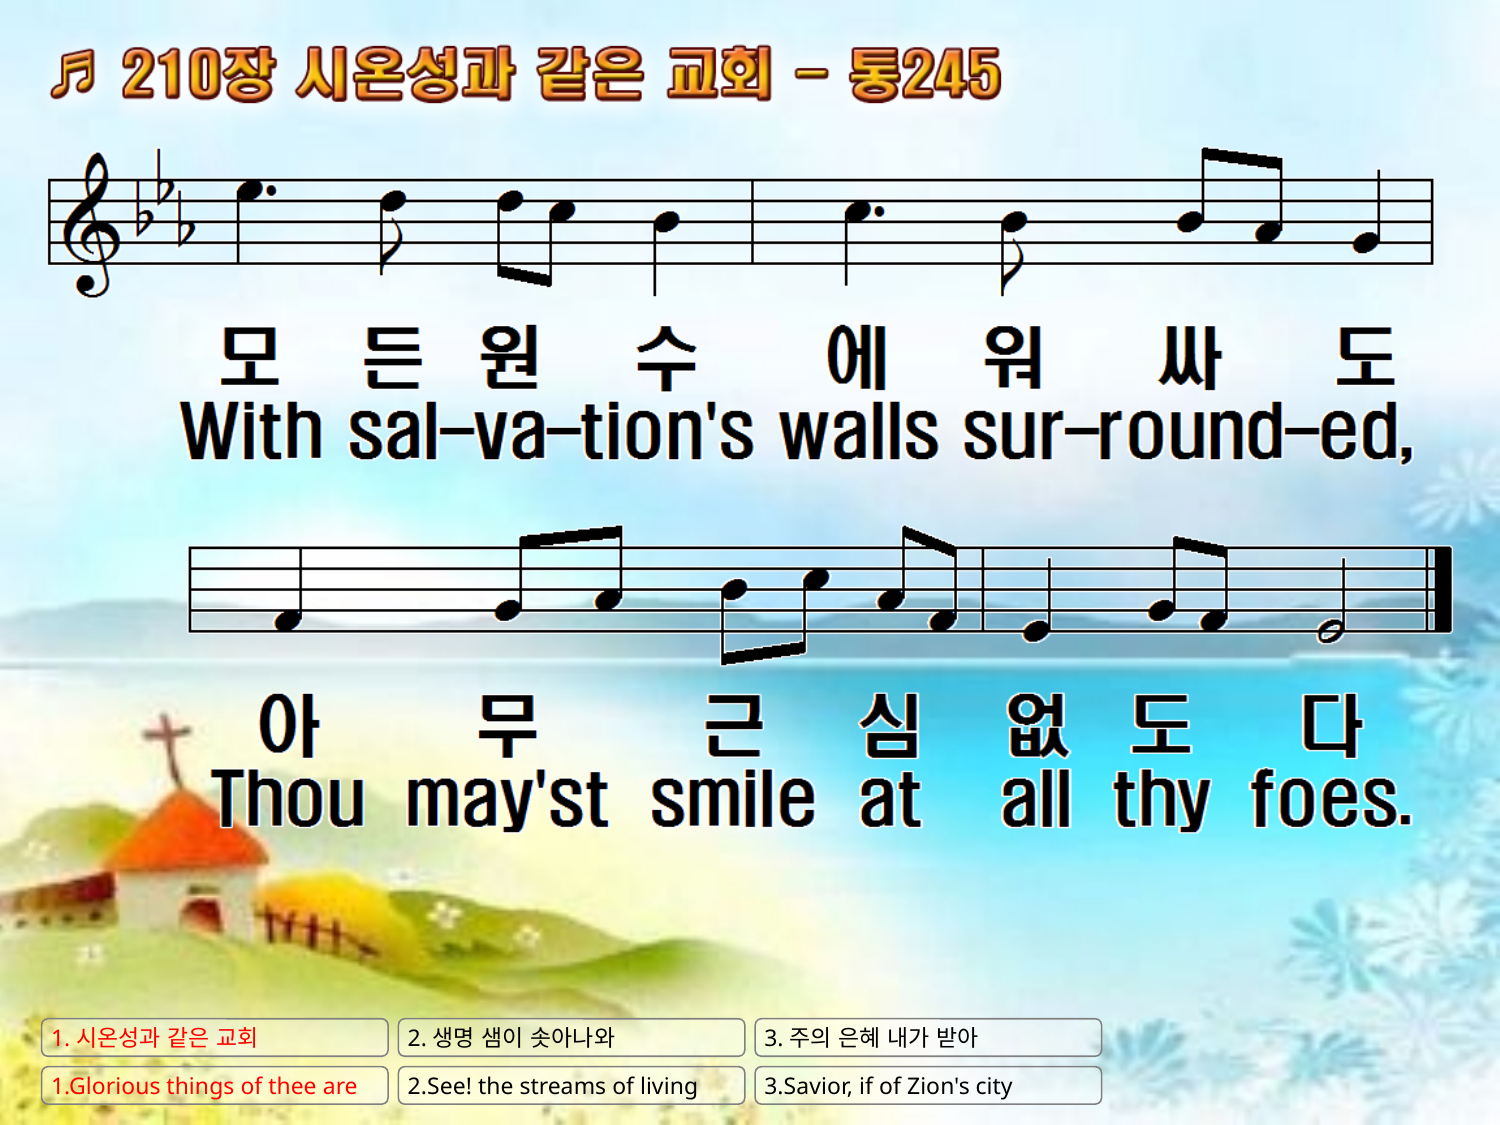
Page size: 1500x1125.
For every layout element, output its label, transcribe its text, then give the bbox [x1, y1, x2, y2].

text_box 3.주의 은혜 내가 받아 [755, 1018, 1102, 1057]
picture [0, 0, 1500, 1125]
text_box 2.생명 샘이 솟아나와 [398, 1018, 745, 1057]
text_box 3.Savior, if of Zion's city [755, 1066, 1102, 1105]
text_box 1.Glorious things of thee are [41, 1066, 389, 1105]
text_box 1.시온성과 같은 교회 [41, 1018, 389, 1057]
text_box 2.See! the streams of living [398, 1066, 745, 1105]
